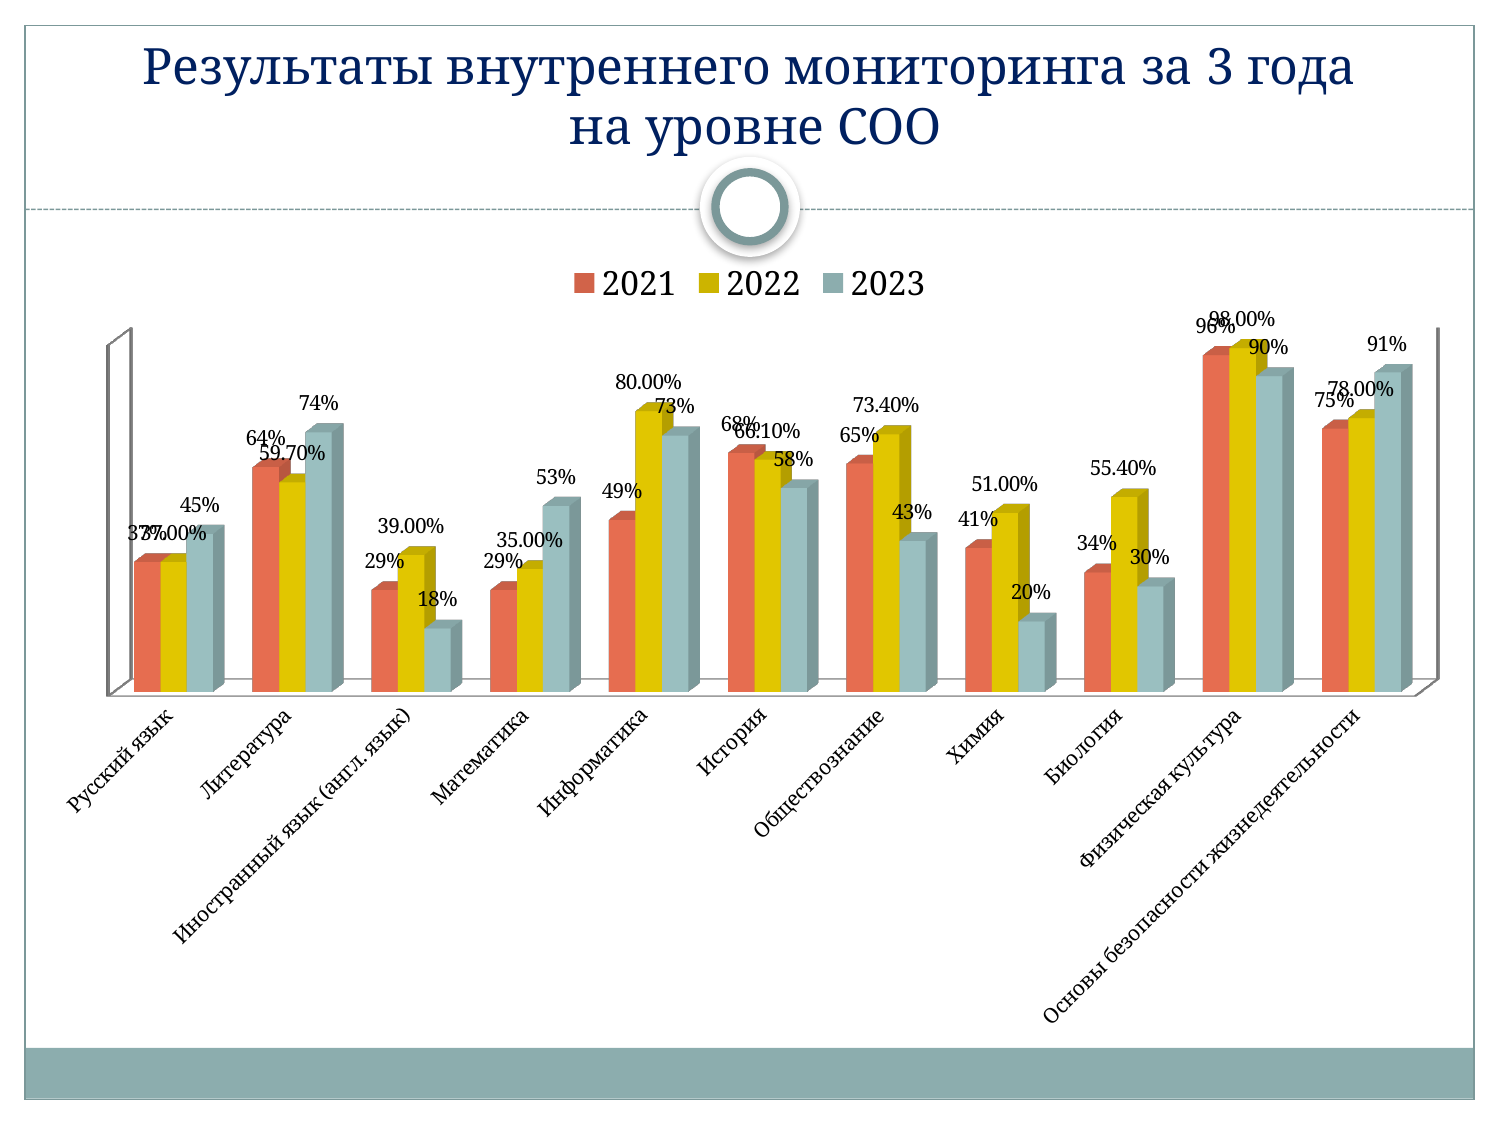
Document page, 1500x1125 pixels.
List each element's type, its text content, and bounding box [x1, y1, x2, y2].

title Результаты внутреннего мониторинга за 3 года на уровне СОО [49, 37, 1450, 162]
chart [29, 243, 1471, 1047]
